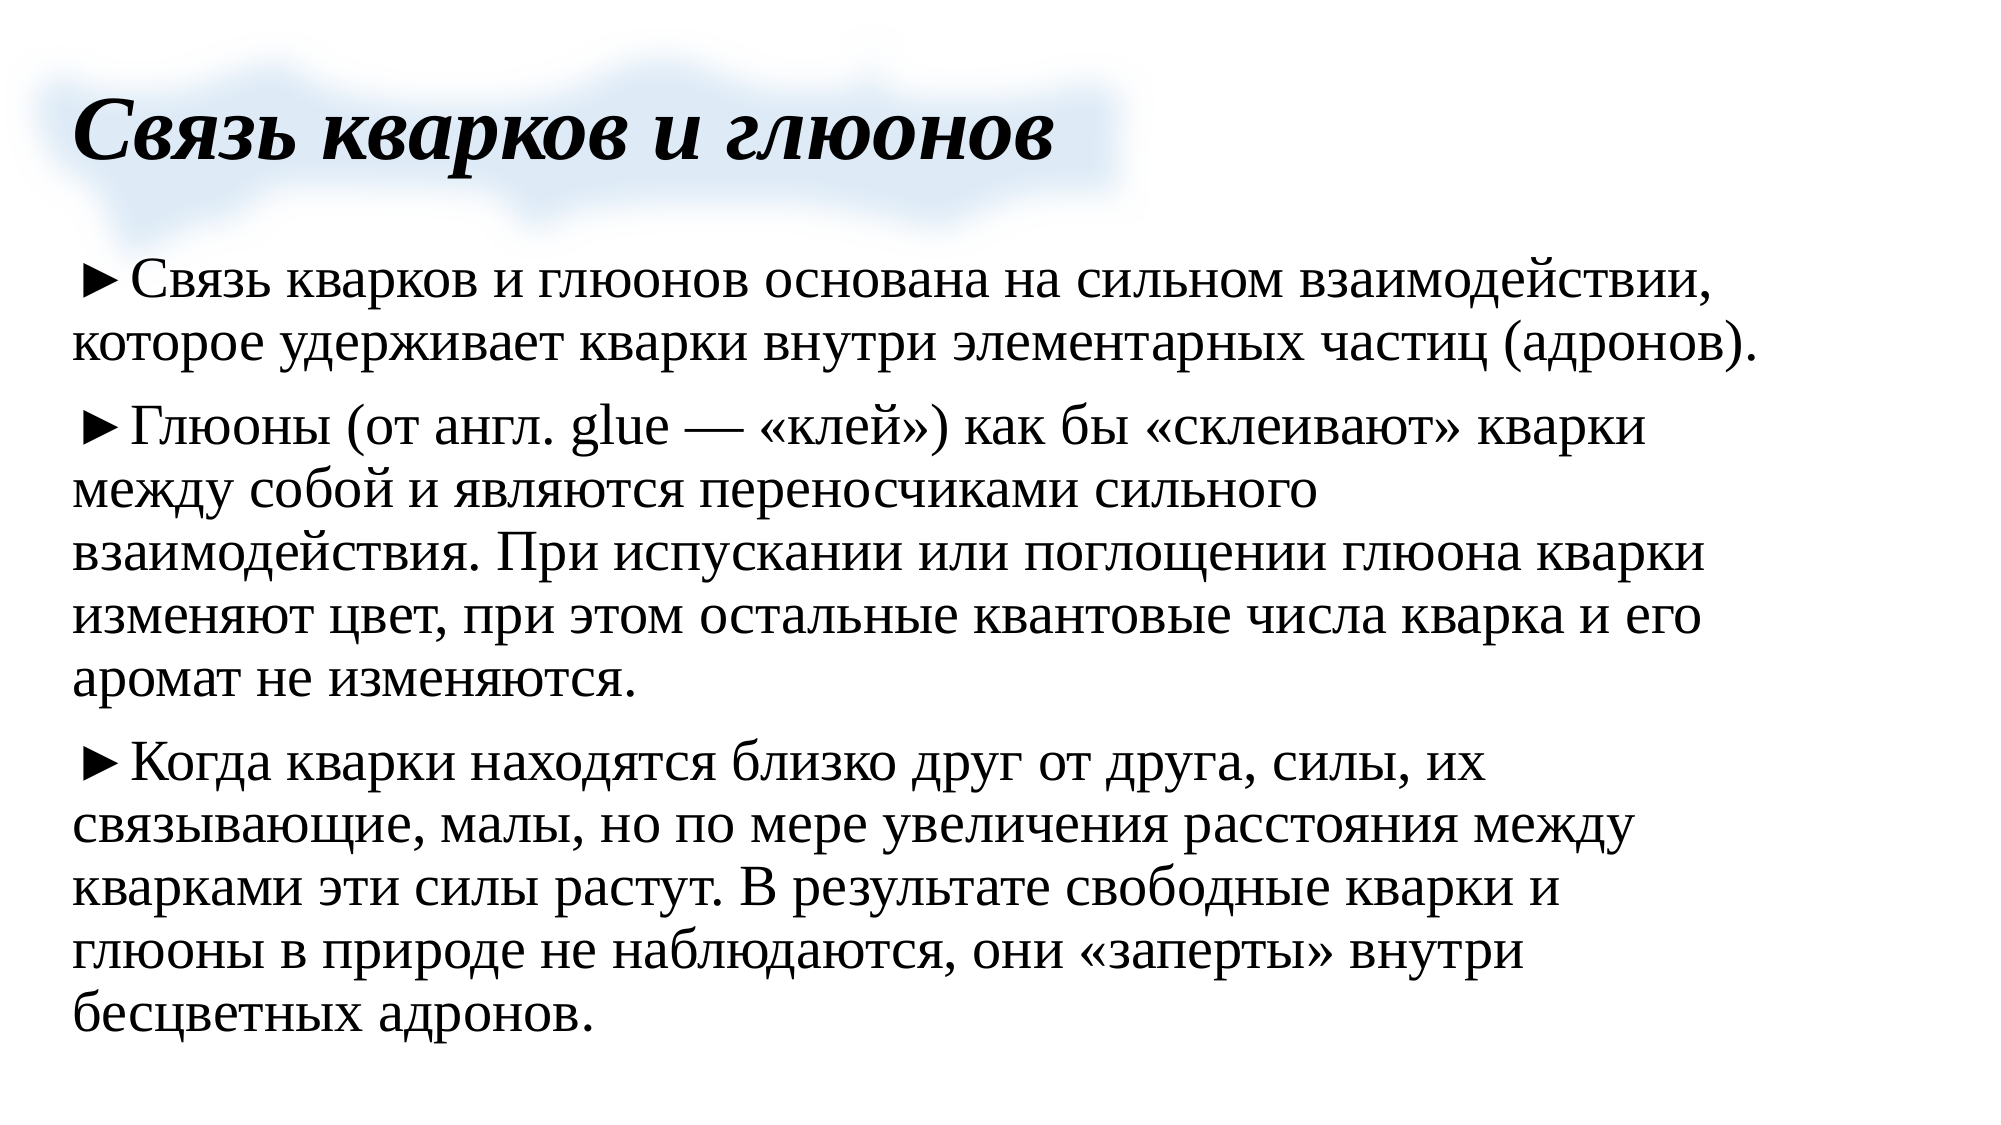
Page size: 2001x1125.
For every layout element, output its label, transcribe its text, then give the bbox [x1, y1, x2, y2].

title Связь кварков и глюонов [57, 21, 1783, 239]
list ►Связь кварков и глюонов основана на сильном взаимодействии, которое удерживает кварки внутри элементарных частиц (адронов). ►Глюоны (от англ. glue — «клей») как бы «склеивают» кварки между собой и являются переносчиками сильного взаимодействия. При испускании или поглощении глюона кварки изменяют цвет, при этом остальные квантовые числа кварка и его аромат не изменяются. ►Когда кварки находятся близко друг от друга, силы, их связывающие, малы, но по мере увеличения расстояния между кварками эти силы растут. В результате свободные кварки и глюоны в природе не наблюдаются, они «заперты» внутри бесцветных адронов. [57, 239, 1783, 954]
